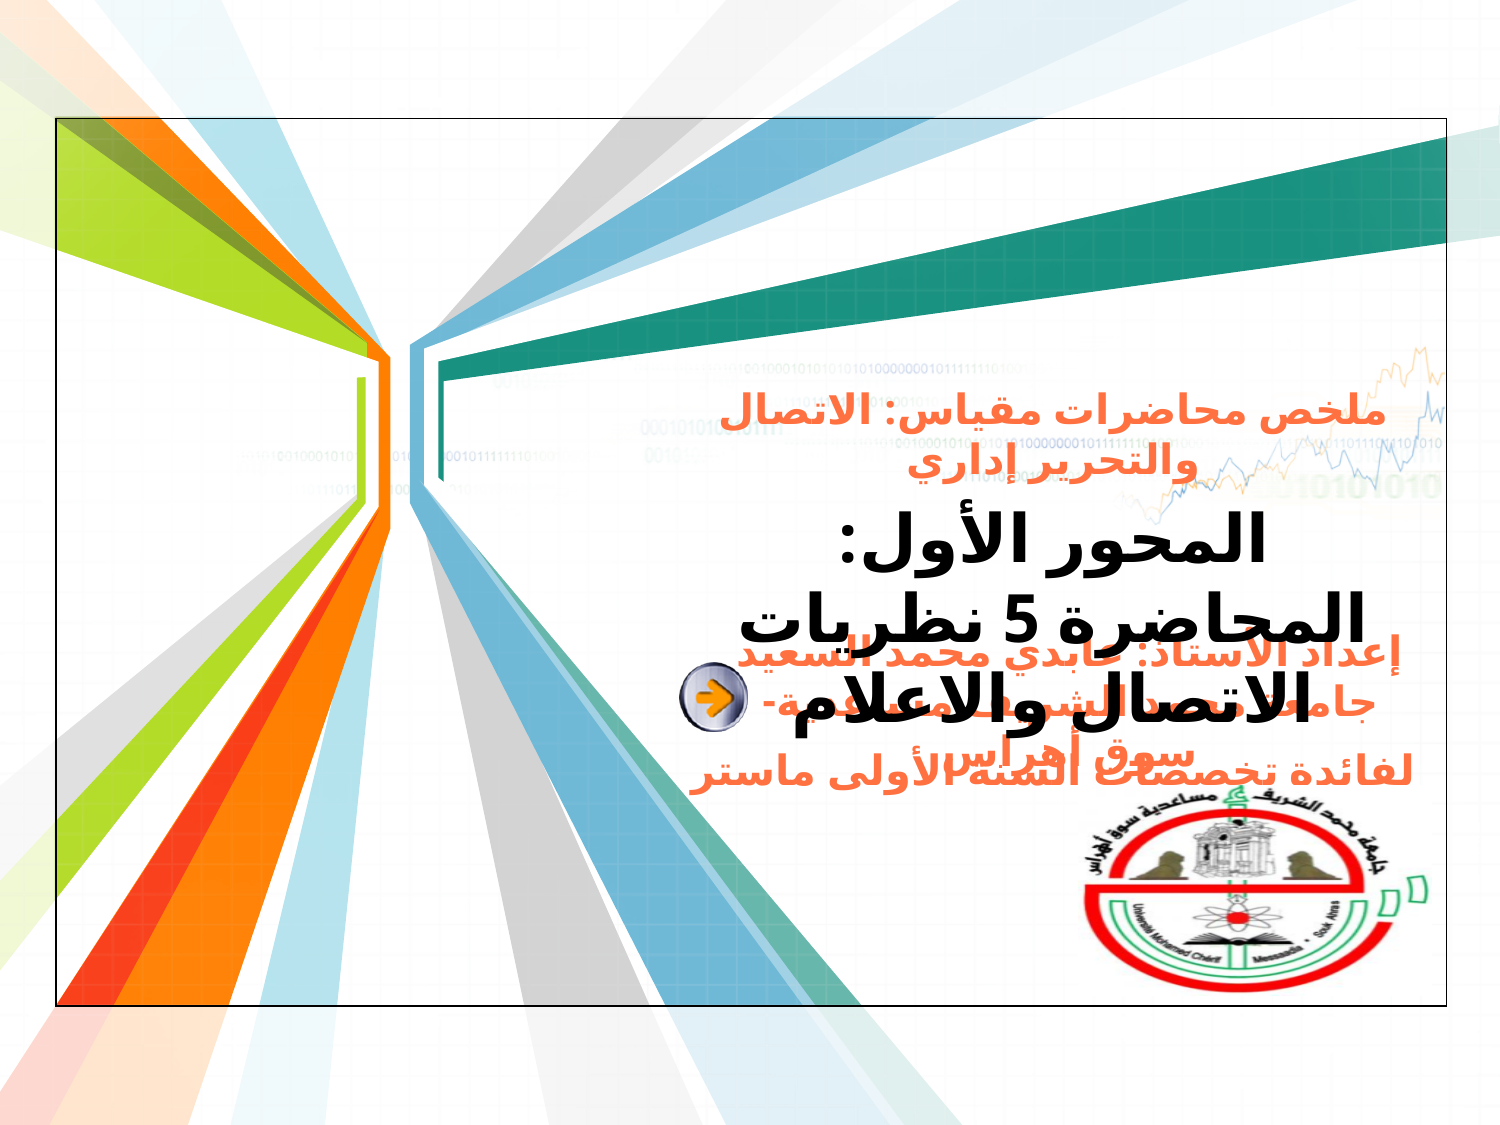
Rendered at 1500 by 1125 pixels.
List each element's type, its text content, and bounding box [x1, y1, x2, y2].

picture [0, 0, 1500, 1125]
title إعداد الأستاذ: عابدي محمد السعيد جامعة محمد الشريف مساعدية- سوق أهراس [702, 632, 1437, 767]
subtitle ملخص محاضرات مقياس: الاتصال والتحرير إداري المحور الأول: المحاضرة 5 نظريات الاتصال والاعلام لفائدة تخصصات السنة الأولى ماستر [667, 374, 1440, 598]
